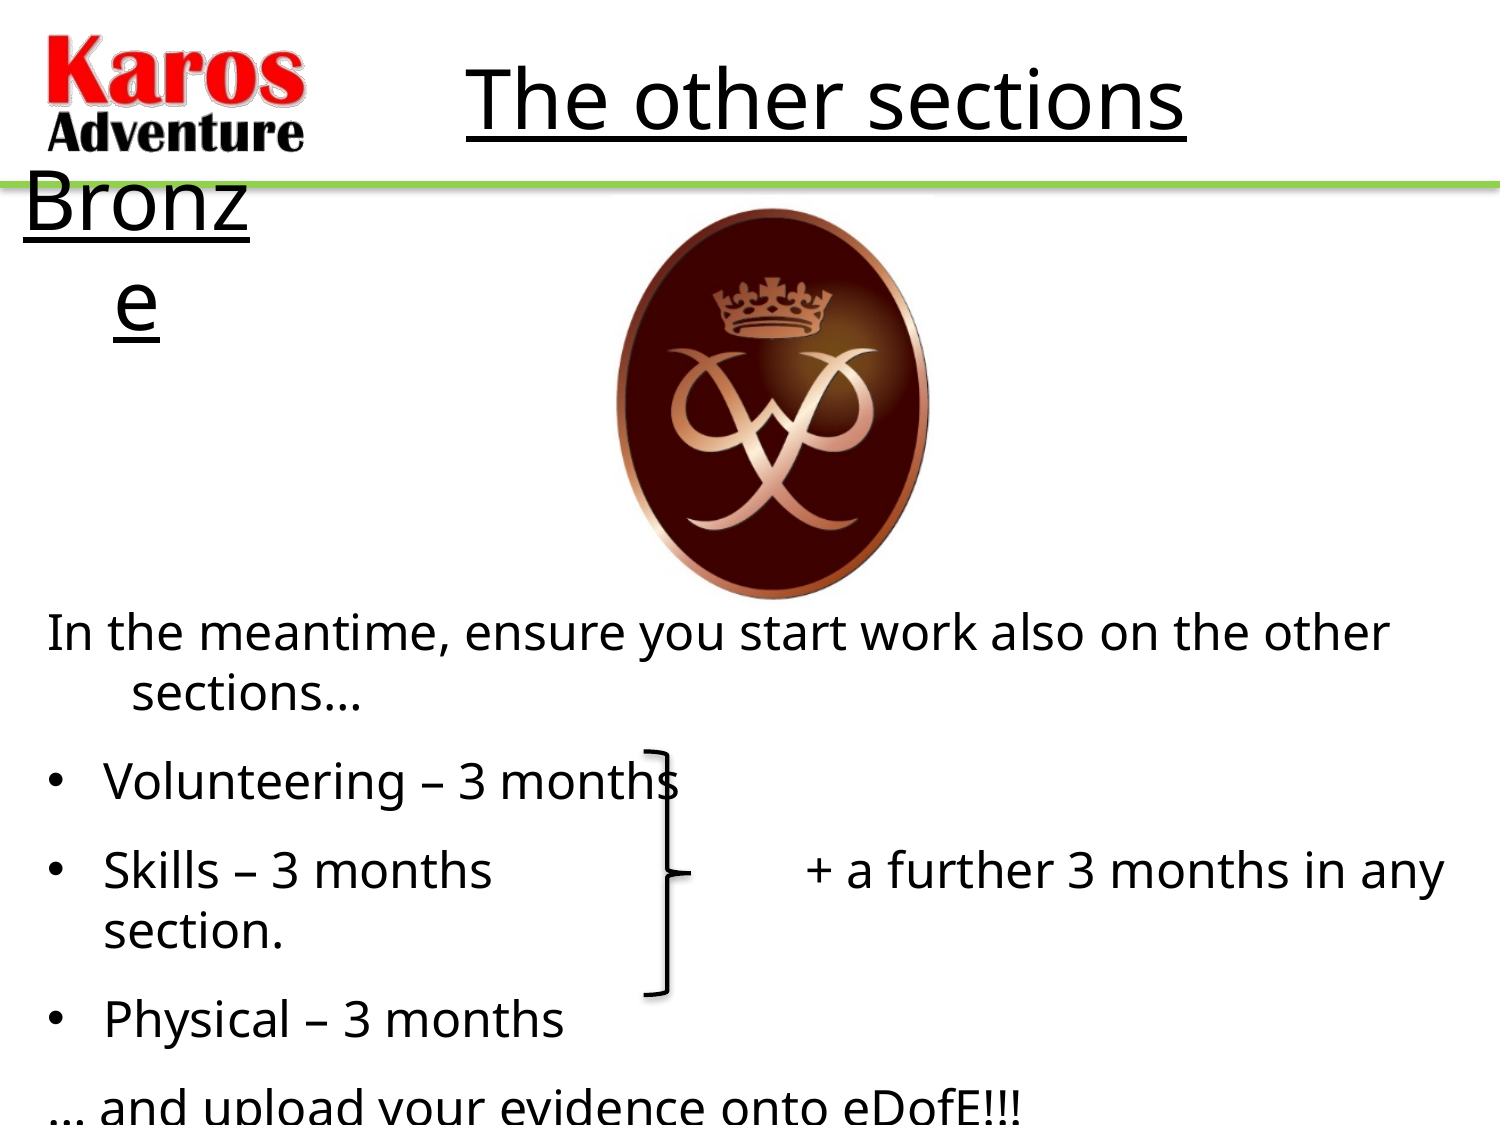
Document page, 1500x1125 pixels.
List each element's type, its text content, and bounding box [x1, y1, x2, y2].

picture [41, 30, 311, 160]
text_box The other sections [372, 46, 1282, 147]
text_box [643, 751, 691, 995]
picture [613, 195, 934, 610]
text_box In the meantime, ensure you start work also on the other sections… Volunteering – 3 months Skills – 3 months + a further 3 months in any section. Physical – 3 months … and upload your evidence onto eDofE!!! [47, 599, 1500, 1125]
text_box Bronze [17, 146, 256, 347]
